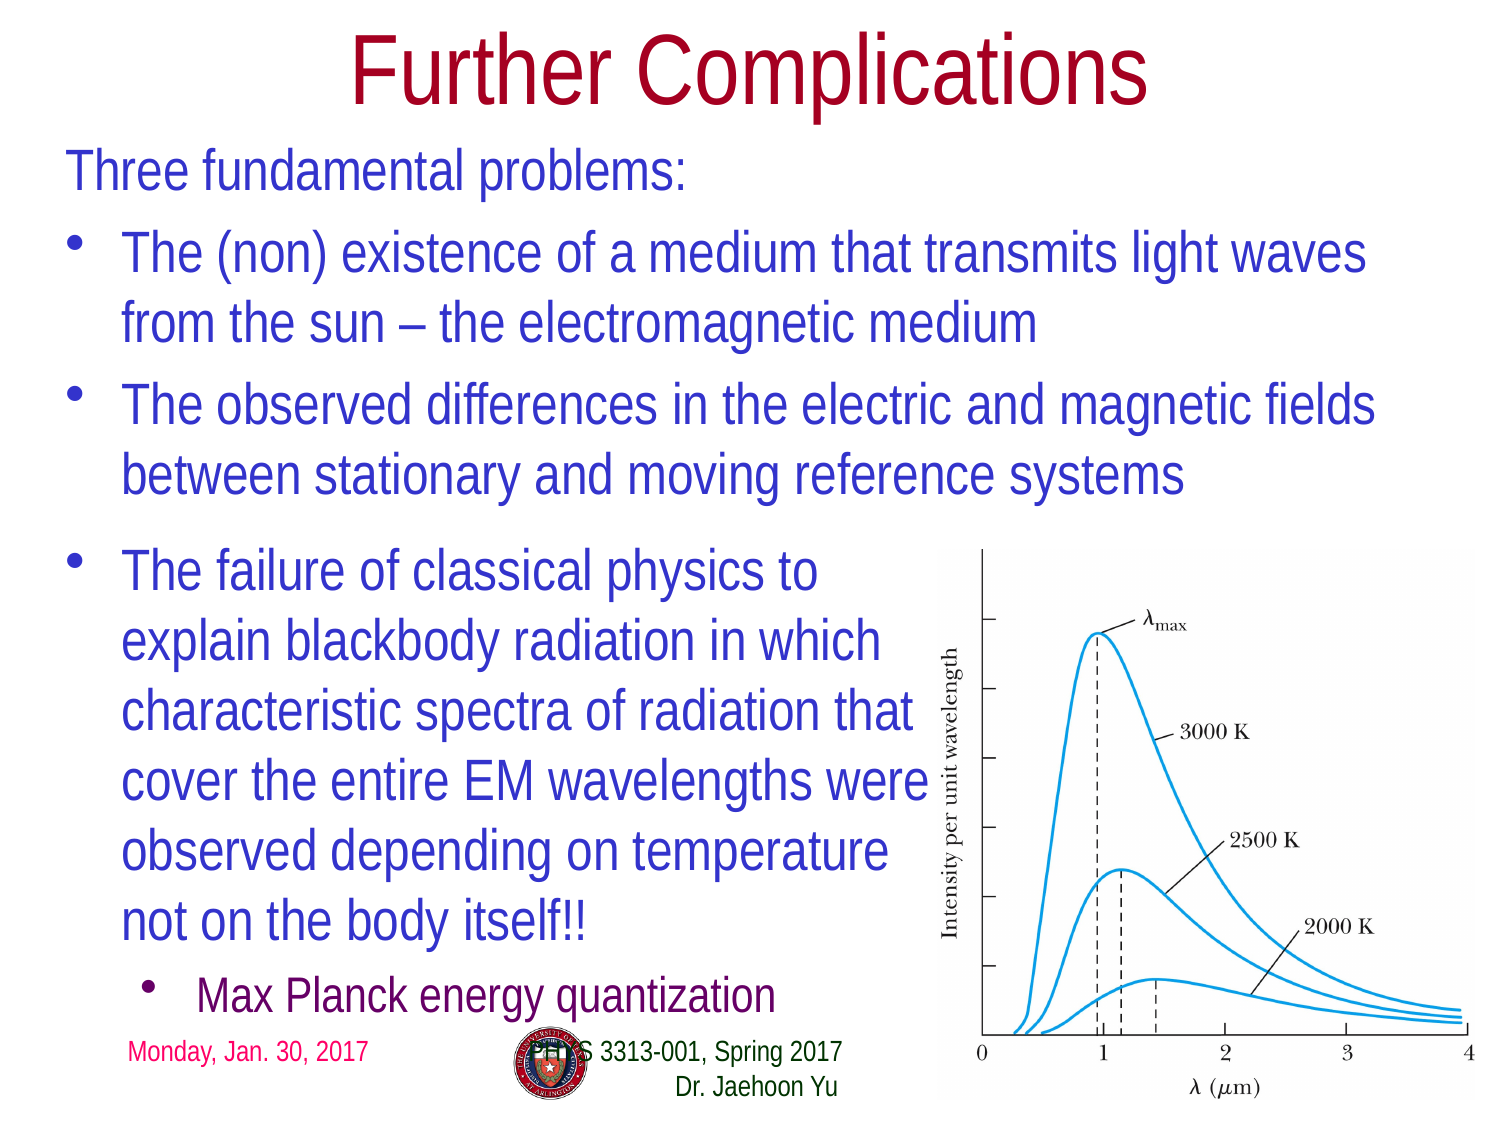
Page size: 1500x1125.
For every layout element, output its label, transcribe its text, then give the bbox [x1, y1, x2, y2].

title Further Complications [74, 0, 1426, 131]
picture [937, 549, 1476, 1101]
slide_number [112, 1025, 426, 1101]
list Three fundamental problems: The (non) existence of a medium that transmits light waves from the sun – the electromagnetic medium The observed differences in the electric and magnetic fields between stationary and moving reference systems [49, 124, 1413, 538]
footer PHYS 3313-001, Spring 2017 Dr. Jaehoon Yu [512, 1025, 932, 1101]
text_box The failure of classical physics to explain blackbody radiation in which characteristic spectra of radiation that cover the entire EM wavelengths were observed depending on temperature not on the body itself!! Max Planck energy quantization [49, 525, 950, 1025]
